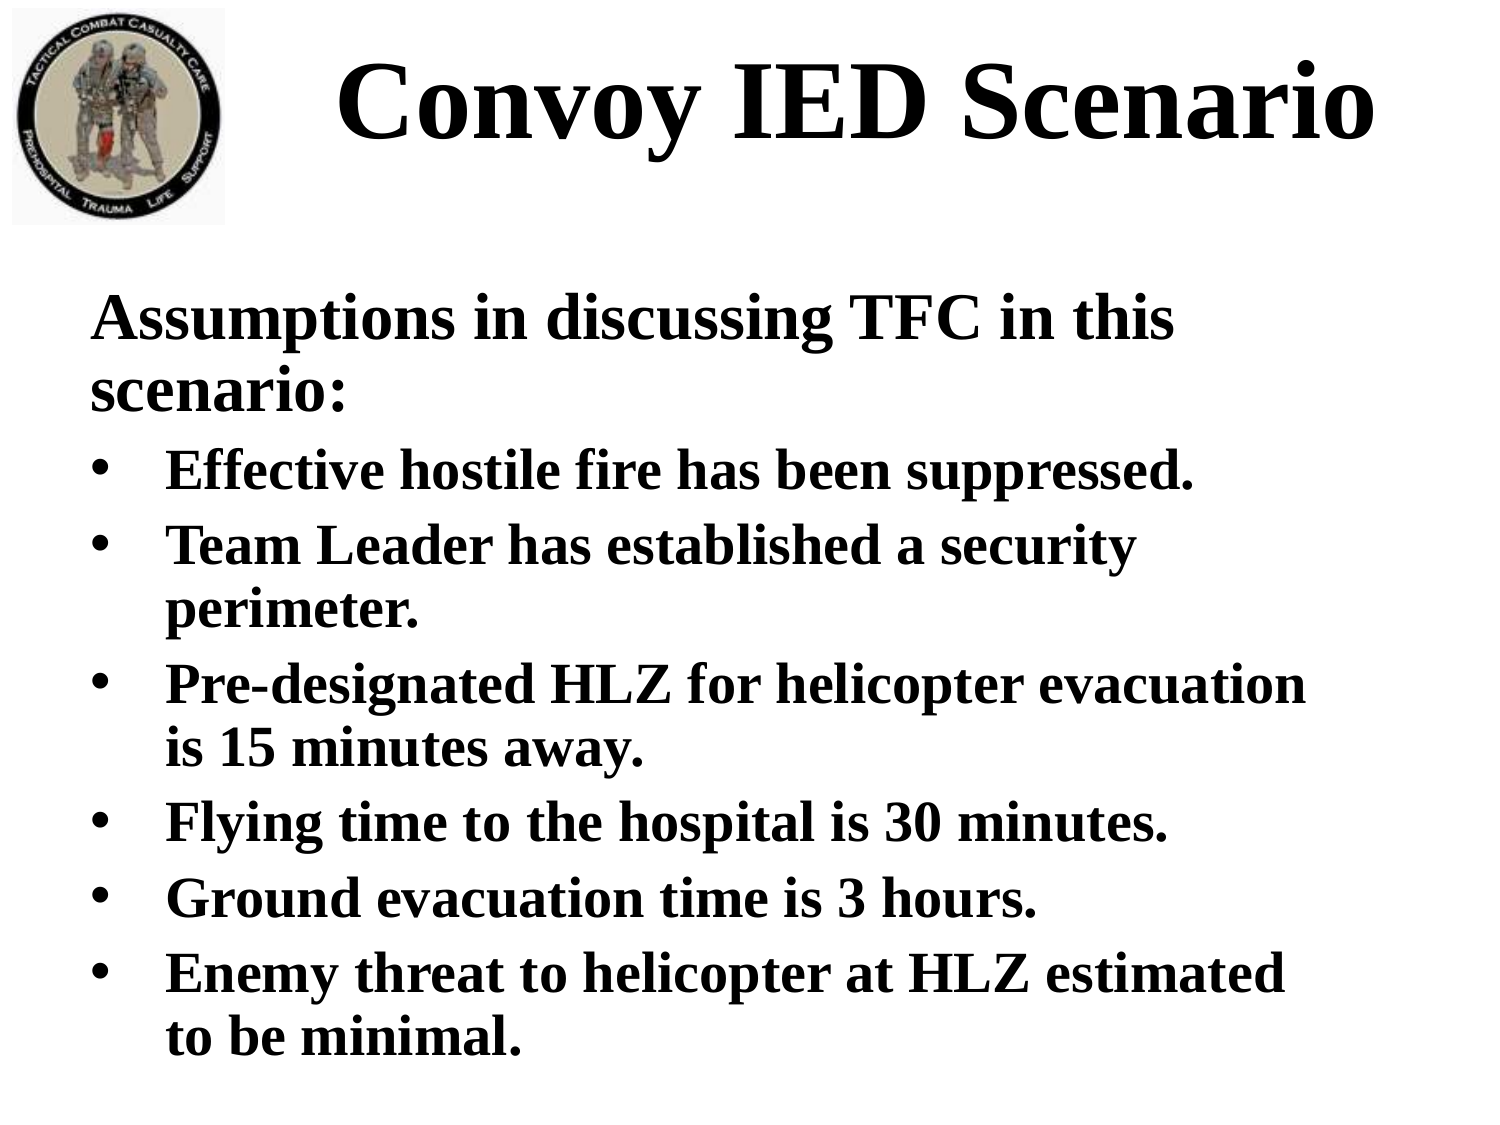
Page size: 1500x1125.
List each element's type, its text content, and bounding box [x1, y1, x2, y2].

picture [12, 8, 225, 225]
title Convoy IED Scenario [299, 0, 1413, 188]
list Assumptions in discussing TFC in this scenario: Effective hostile fire has been suppressed. Team Leader has established a security perimeter. Pre-designated HLZ for helicopter evacuation is 15 minutes away. Flying time to the hospital is 30 minutes. Ground evacuation time is 3 hours. Enemy threat to helicopter at HLZ estimated to be minimal. [74, 274, 1351, 1076]
